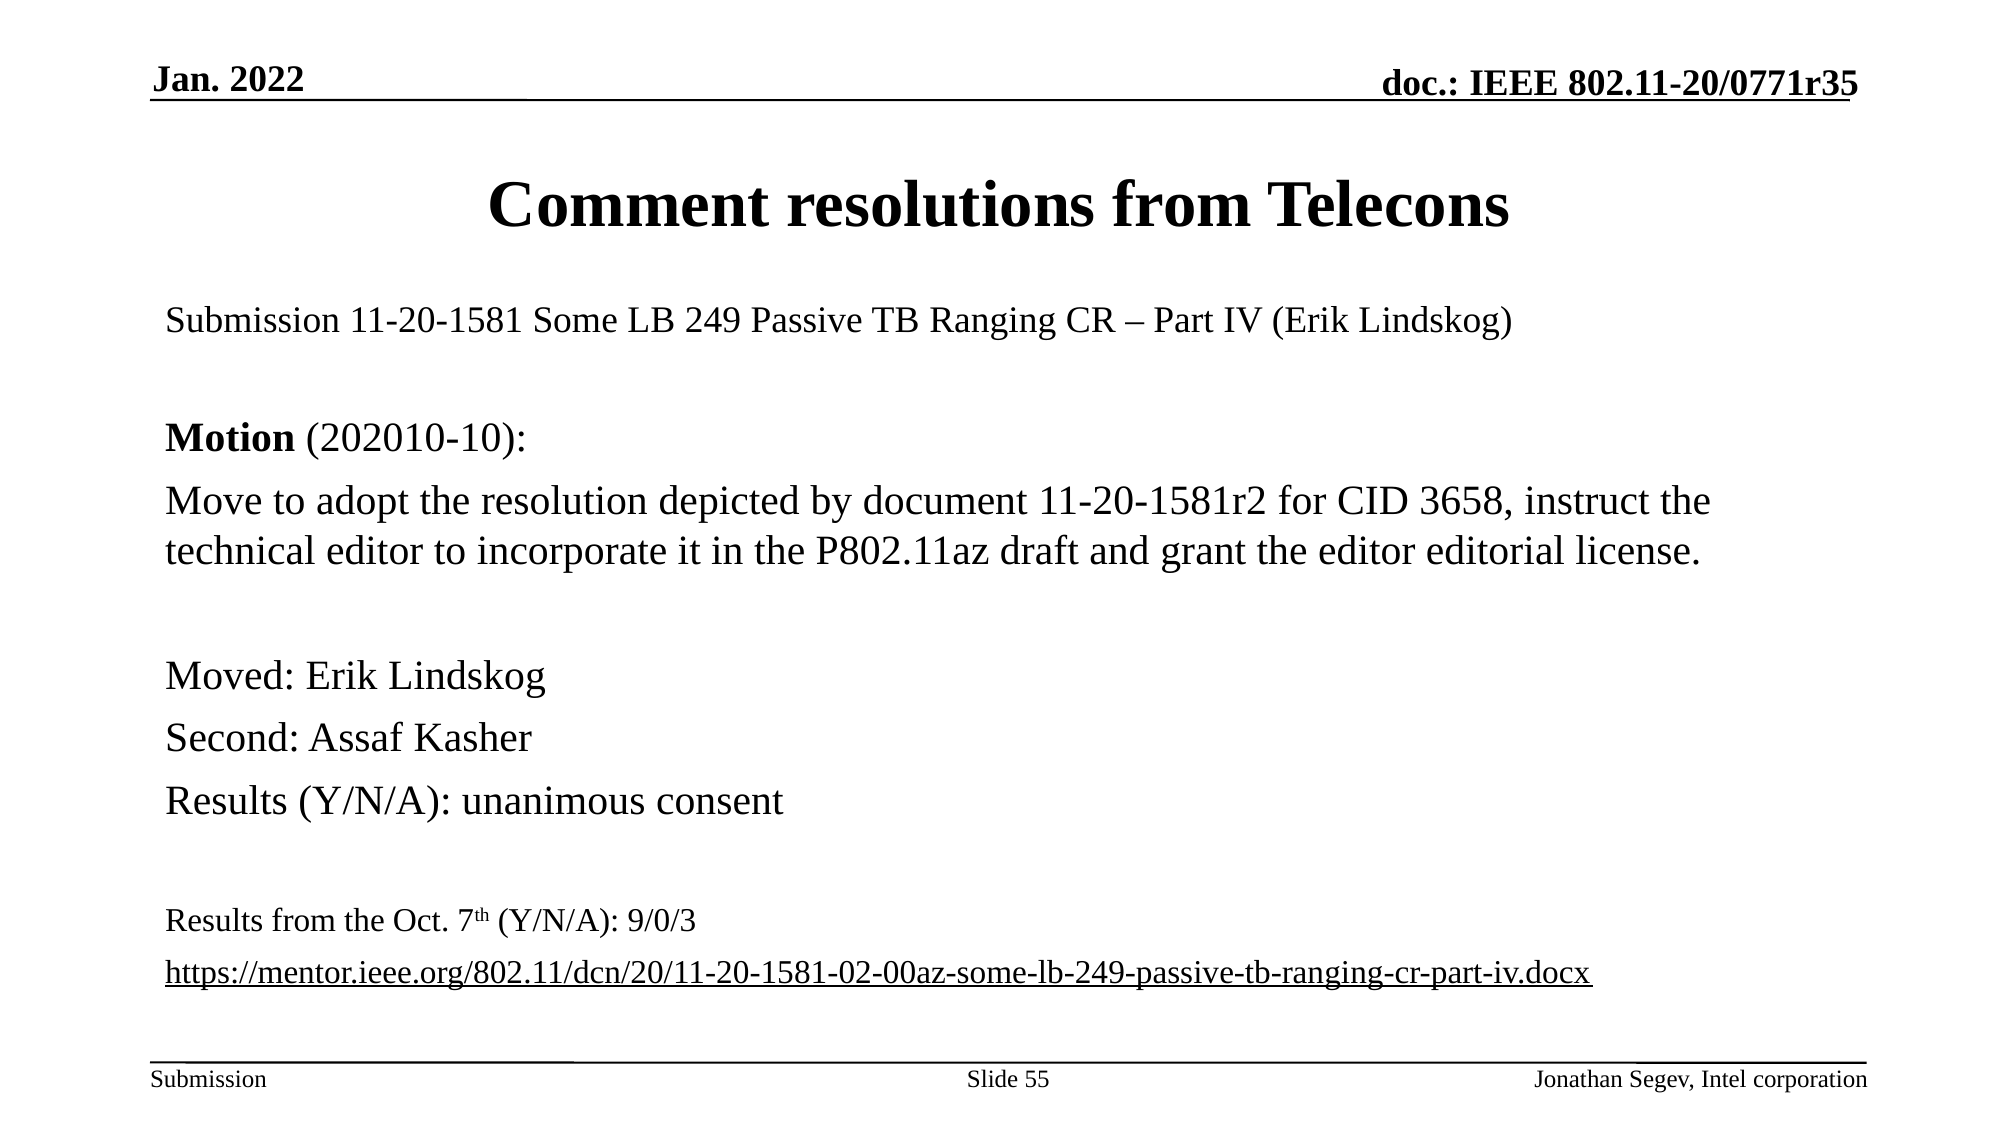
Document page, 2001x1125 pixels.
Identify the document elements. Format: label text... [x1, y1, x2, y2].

footer Jonathan Segev, Intel corporation [1171, 1061, 1869, 1093]
list Submission 11-20-1581 Some LB 249 Passive TB Ranging CR – Part IV (Erik Lindskog) Motion (202010-10): Move to adopt the resolution depicted by document 11-20-1581r2 for CID 3658, instruct the technical editor to incorporate it in the P802.11az draft and grant the editor editorial license. Moved: Erik Lindskog Second: Assaf Kasher Results (Y/N/A): unanimous consent Results from the Oct. 7th (Y/N/A): 9/0/3 https://mentor.ieee.org/802.11/dcn/20/11-20-1581-02-00az-some-lb-249-passive-tb-ranging-cr-part-iv.docx [149, 286, 1850, 1000]
title Comment resolutions from Telecons [149, 112, 1850, 286]
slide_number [152, 54, 563, 100]
slide_number Slide 55 [950, 1061, 1067, 1123]
